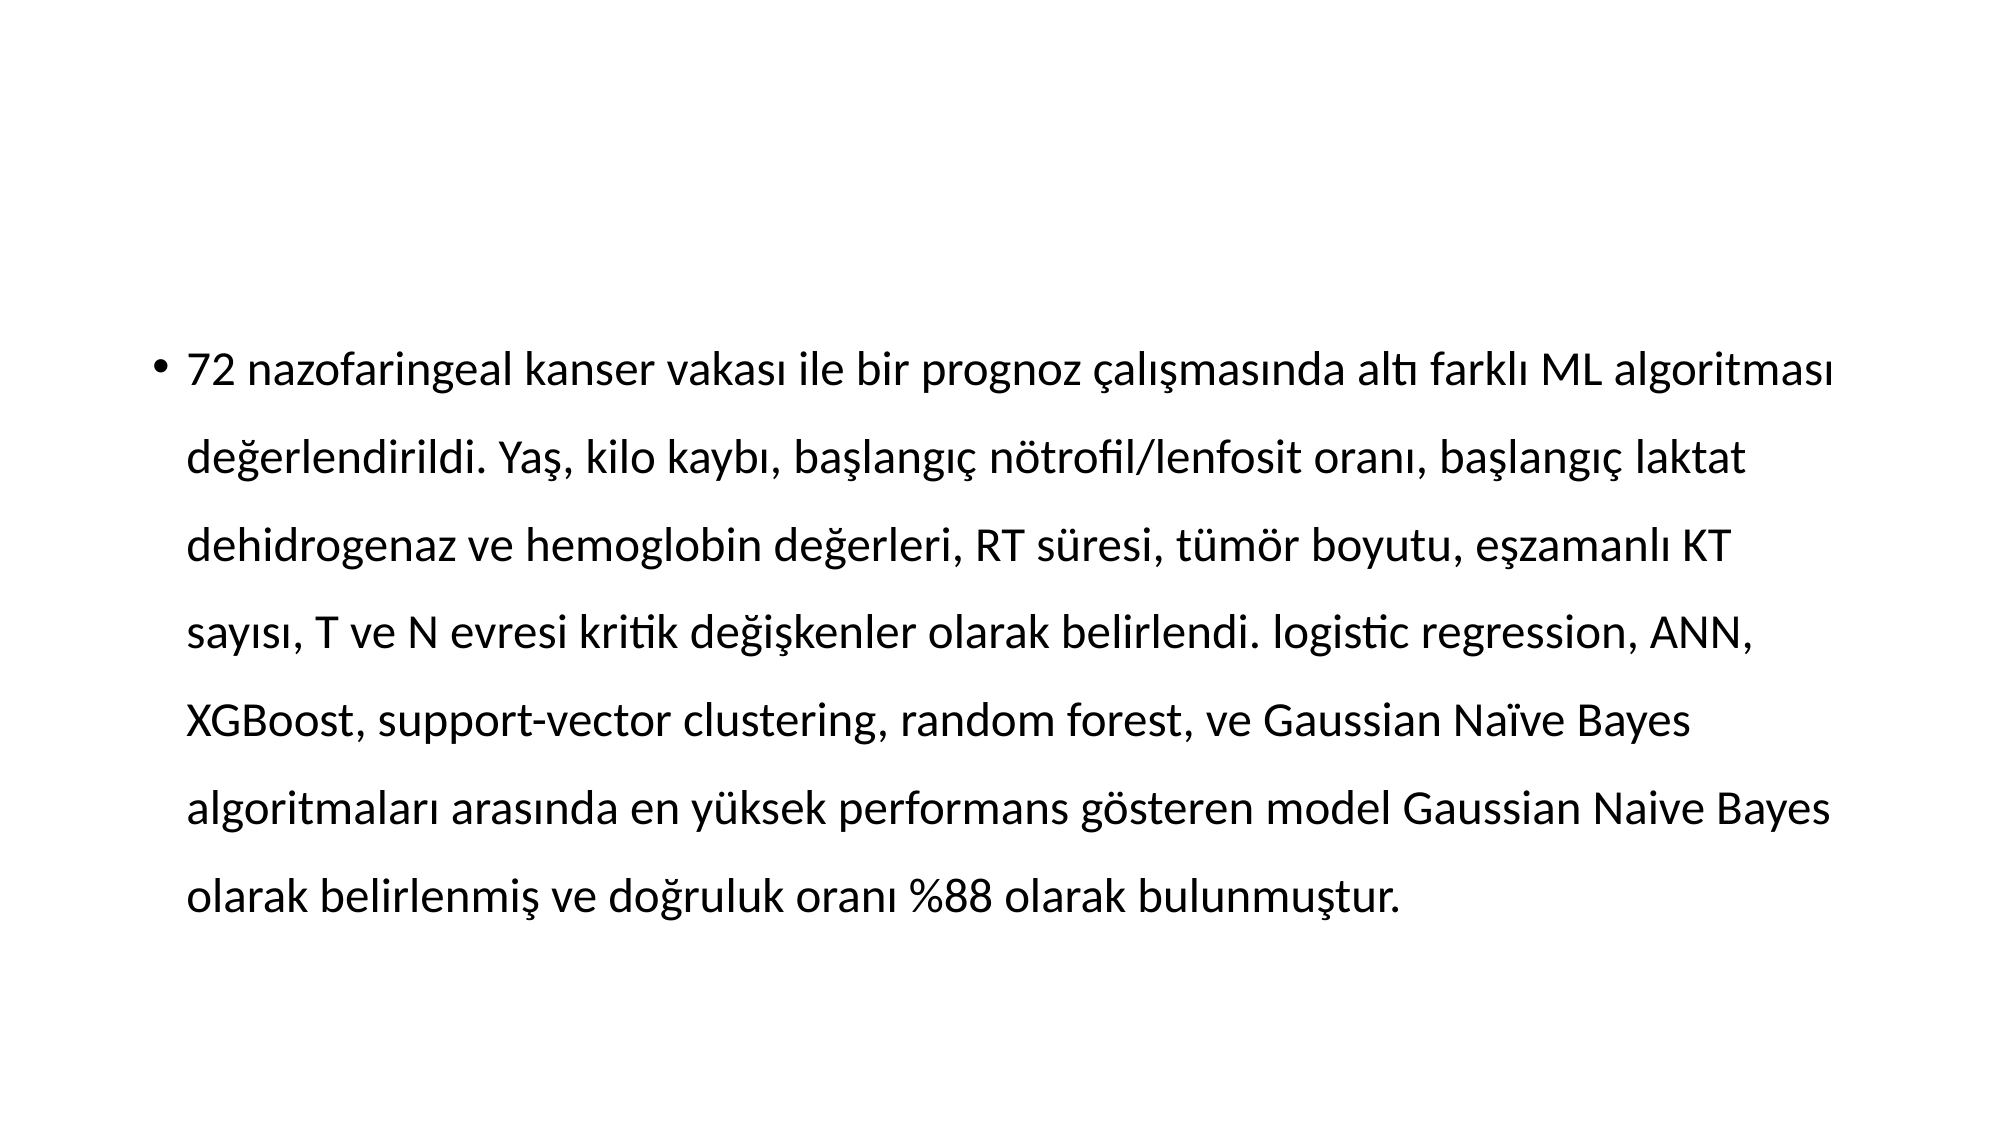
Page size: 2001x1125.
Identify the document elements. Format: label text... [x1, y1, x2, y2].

list 72 nazofaringeal kanser vakası ile bir prognoz çalışmasında altı farklı ML algoritması değerlendirildi. Yaş, kilo kaybı, başlangıç ​​nötrofil/lenfosit oranı, başlangıç ​​laktat dehidrogenaz ve hemoglobin değerleri, RT süresi, tümör boyutu, eşzamanlı KT sayısı, T ve N evresi kritik değişkenler olarak belirlendi. logistic regression, ANN, XGBoost, support-vector clustering, random forest, ve Gaussian Naïve Bayes algoritmaları arasında en yüksek performans gösteren model Gaussian Naive Bayes olarak belirlenmiş ve doğruluk oranı %88 olarak bulunmuştur. [137, 299, 1863, 1014]
